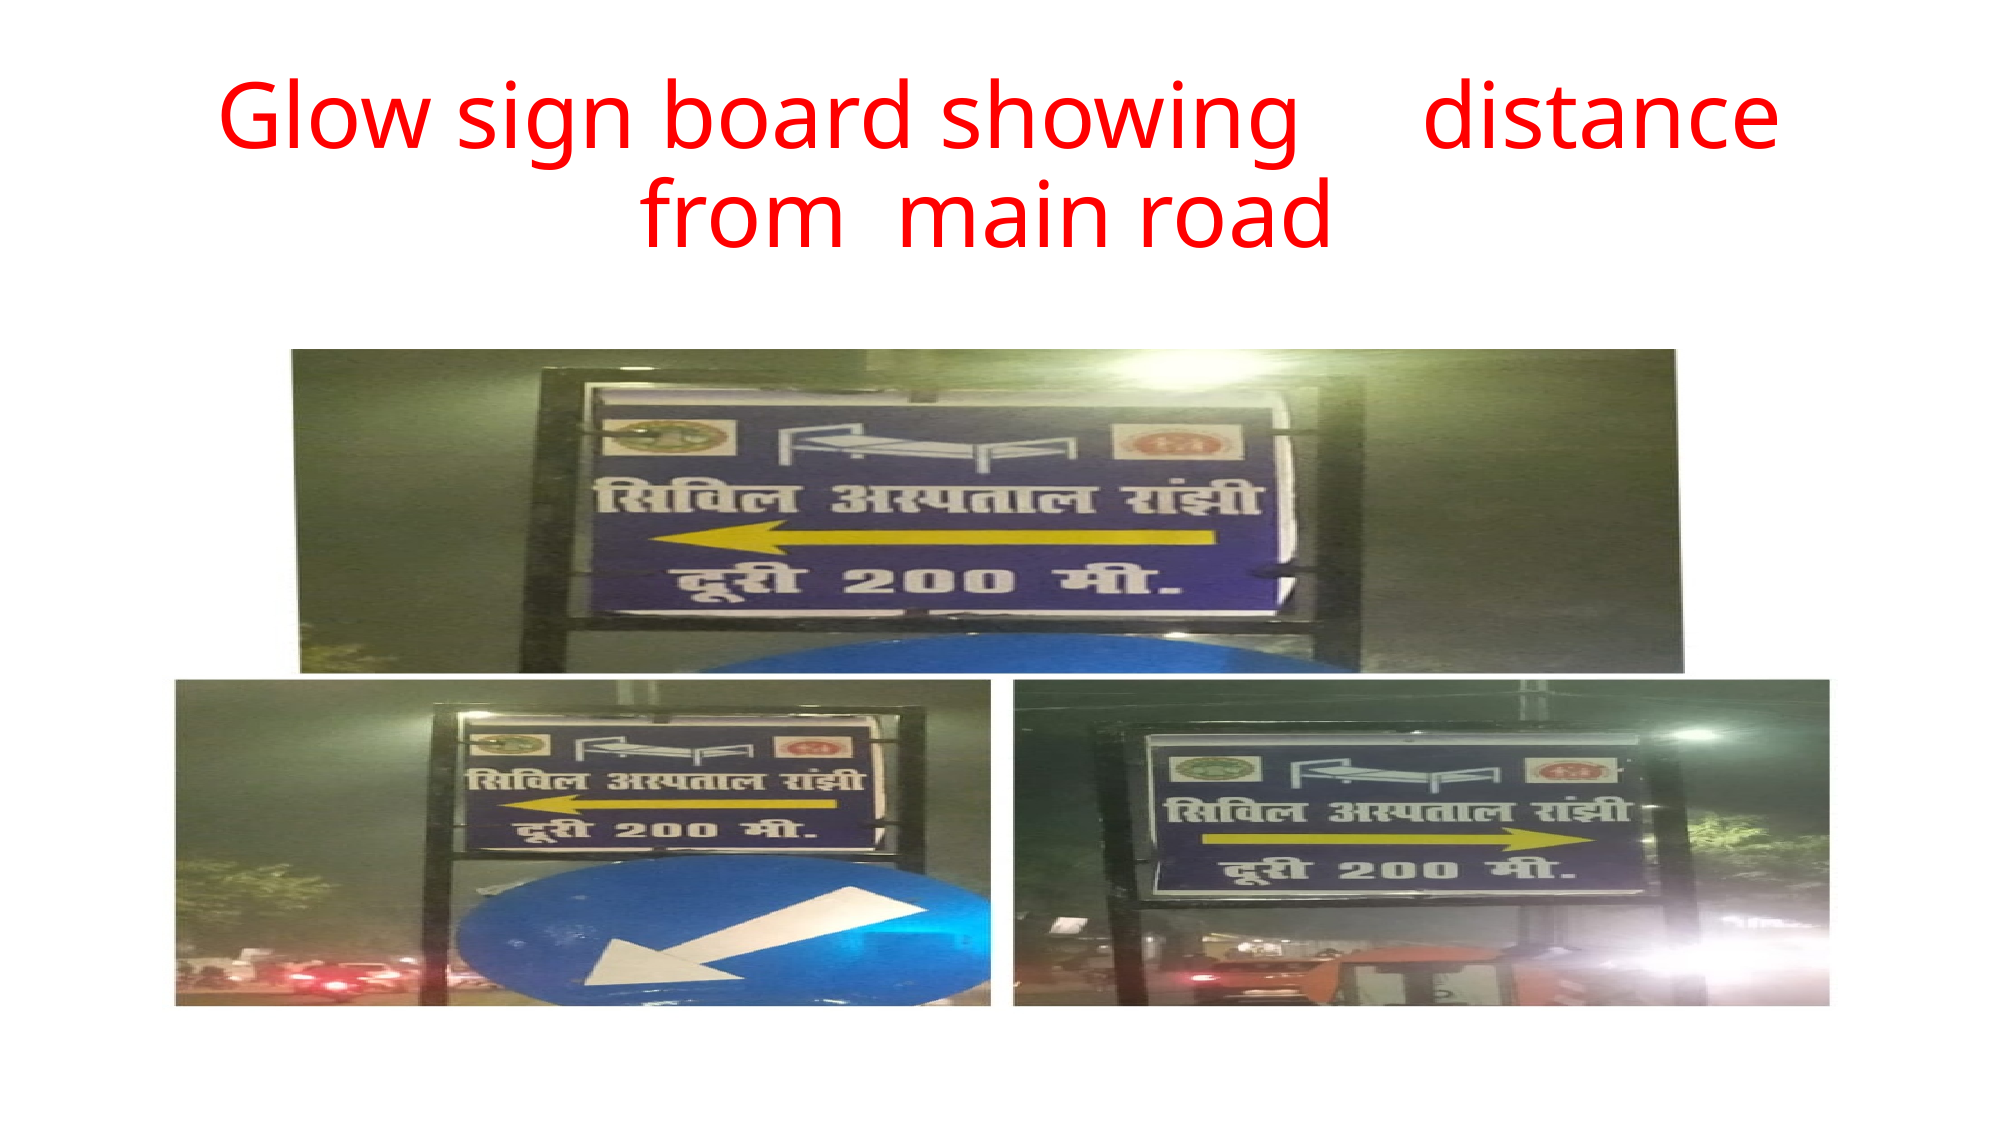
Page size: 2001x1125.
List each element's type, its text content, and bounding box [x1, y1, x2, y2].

title Glow sign board showing distance from main road [137, 59, 1863, 278]
picture [162, 349, 1838, 1019]
